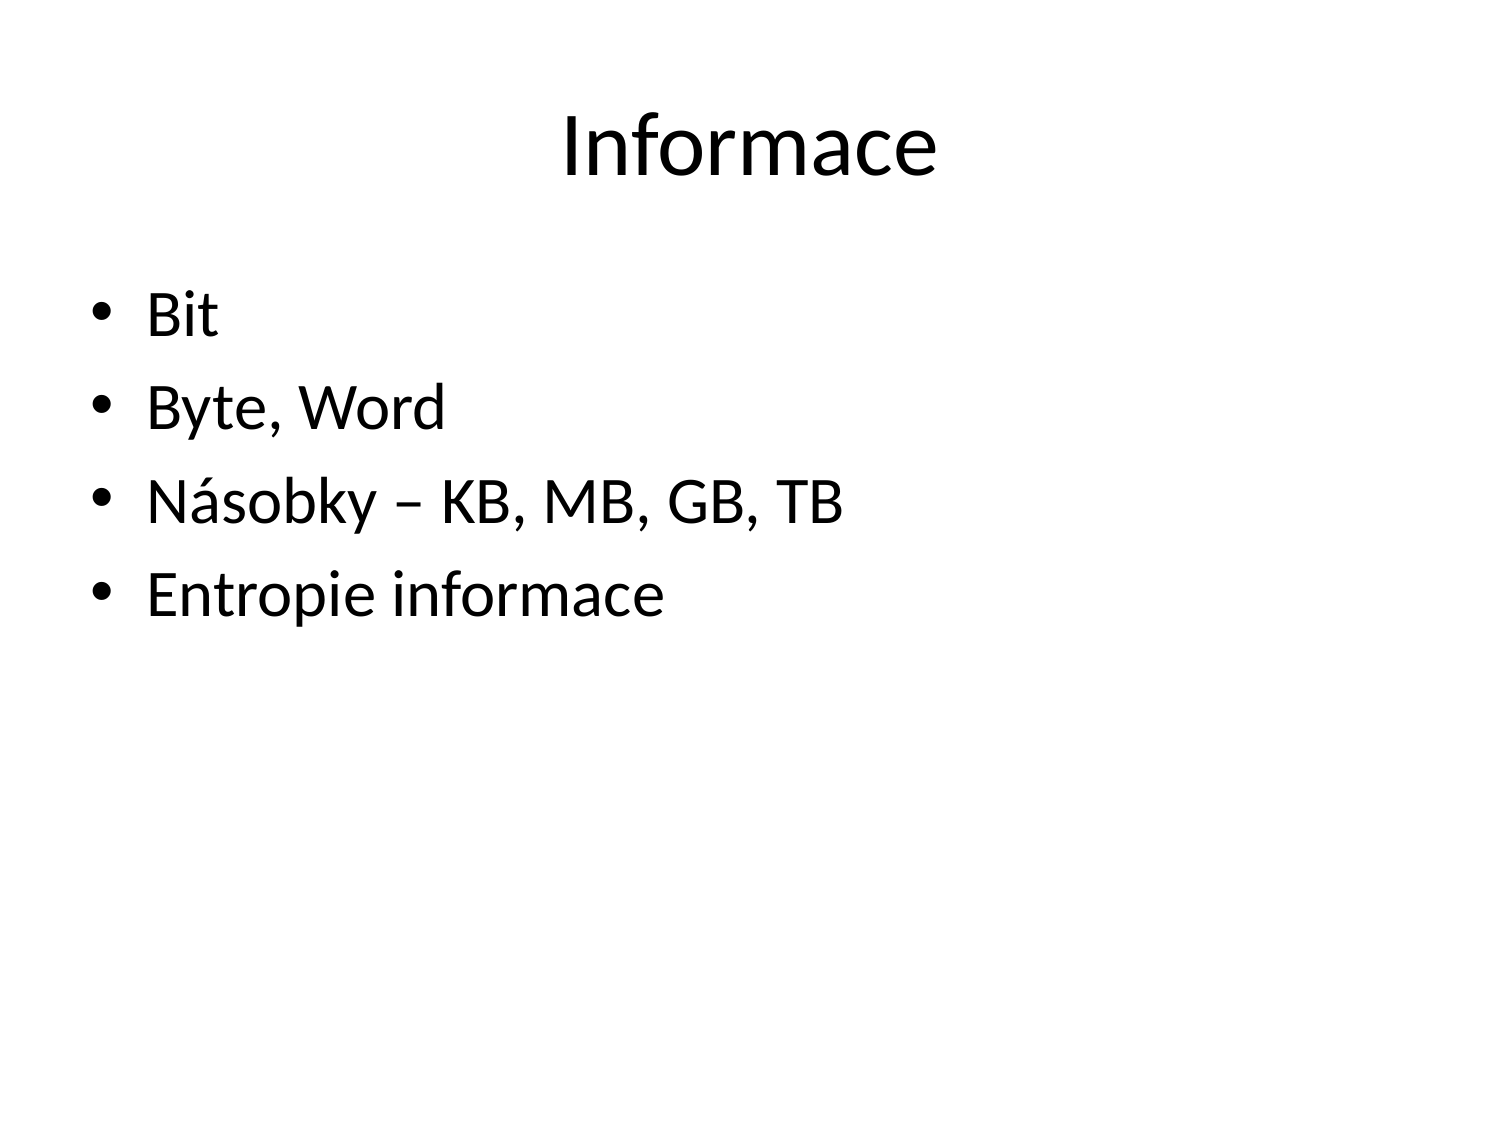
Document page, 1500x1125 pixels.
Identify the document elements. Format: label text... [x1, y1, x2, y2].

list Bit Byte, Word Násobky – KB, MB, GB, TB Entropie informace [75, 262, 1425, 1005]
title Informace [75, 45, 1425, 233]
